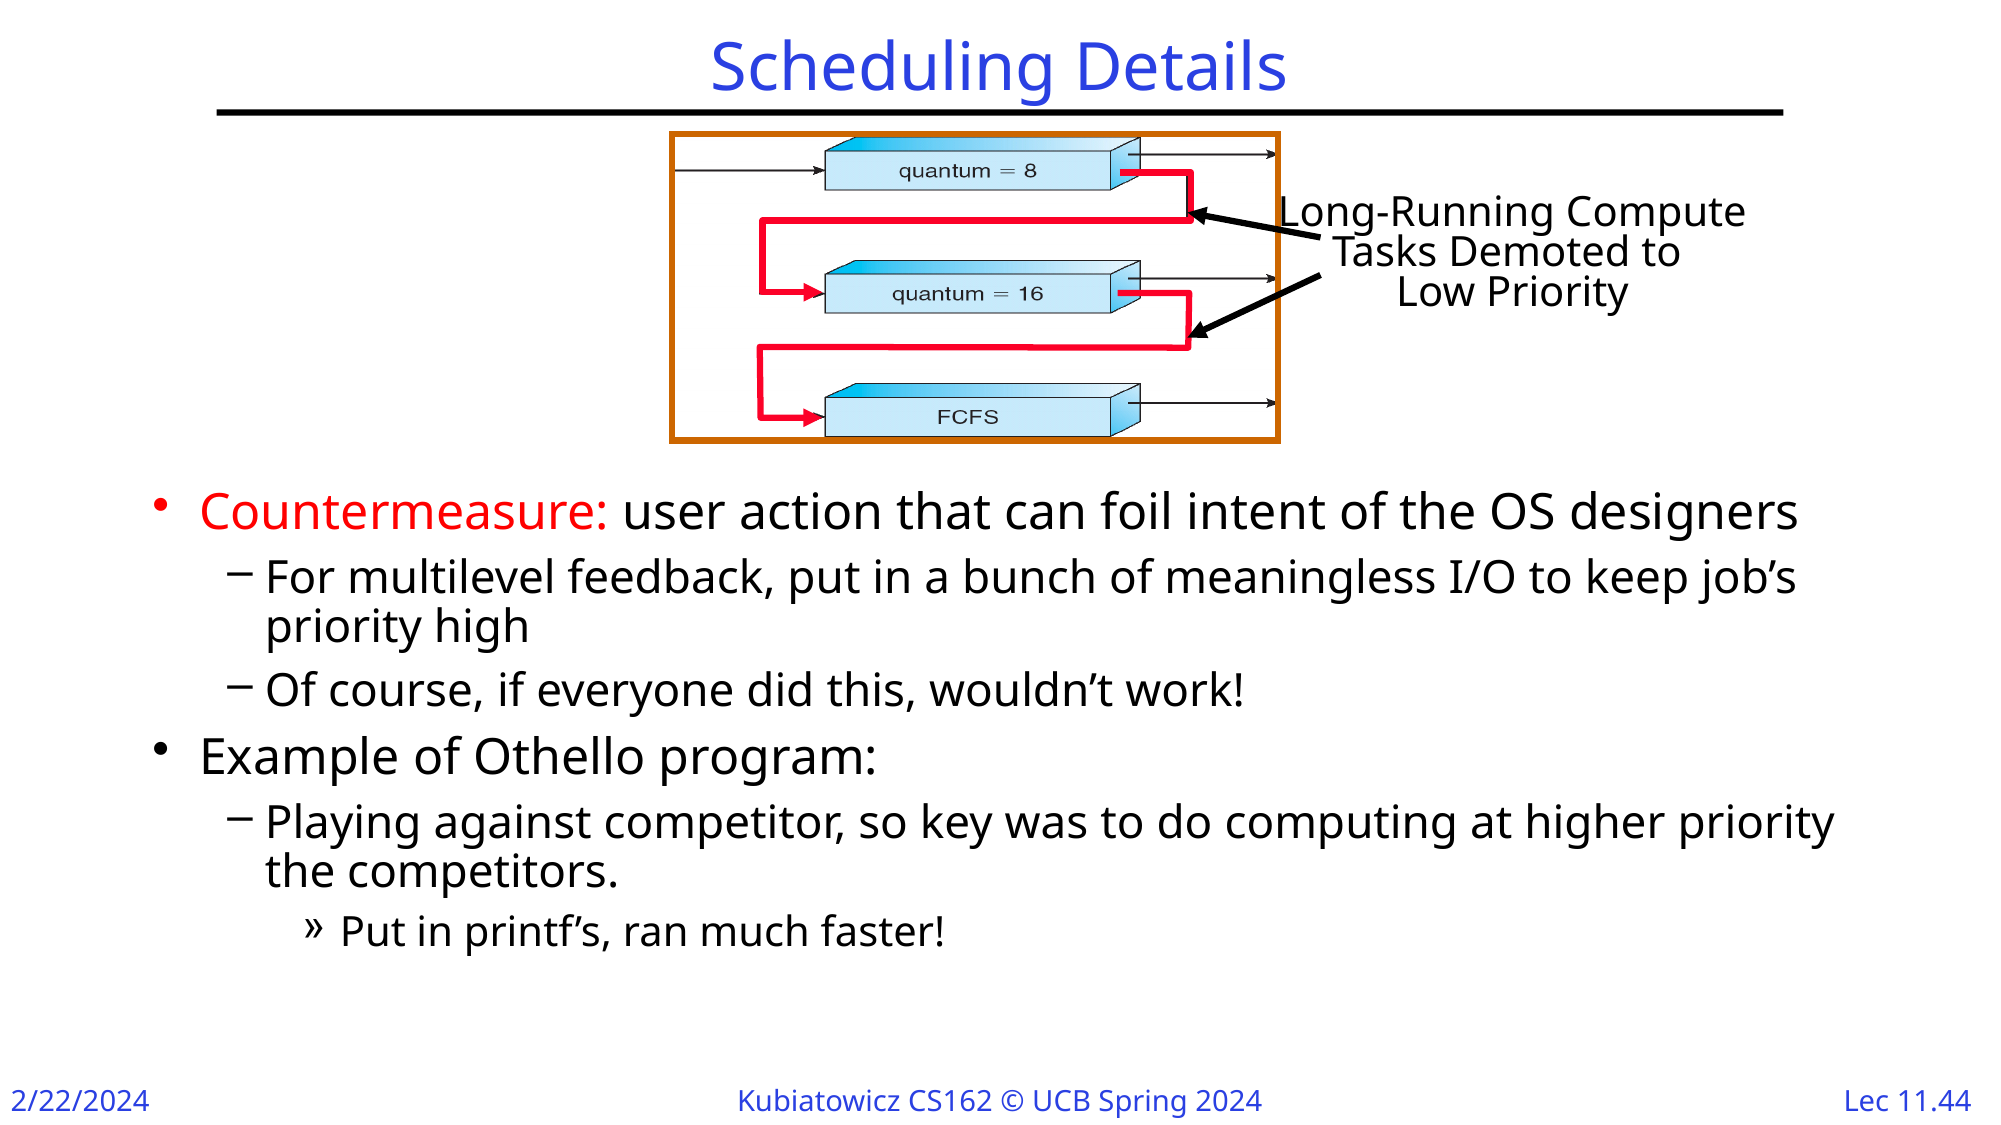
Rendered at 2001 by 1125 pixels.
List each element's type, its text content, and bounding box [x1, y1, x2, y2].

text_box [674, 137, 1276, 438]
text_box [1187, 187, 1751, 338]
title Scheduling Details [216, 24, 1784, 113]
list Countermeasure: user action that can foil intent of the OS designers For multilevel feedback, put in a bunch of meaningless I/O to keep job’s priority high Of course, if everyone did this, wouldn’t work! Example of Othello program: Playing against competitor, so key was to do computing at higher priority the competitors. Put in printf’s, ran much faster! [137, 478, 1863, 1050]
